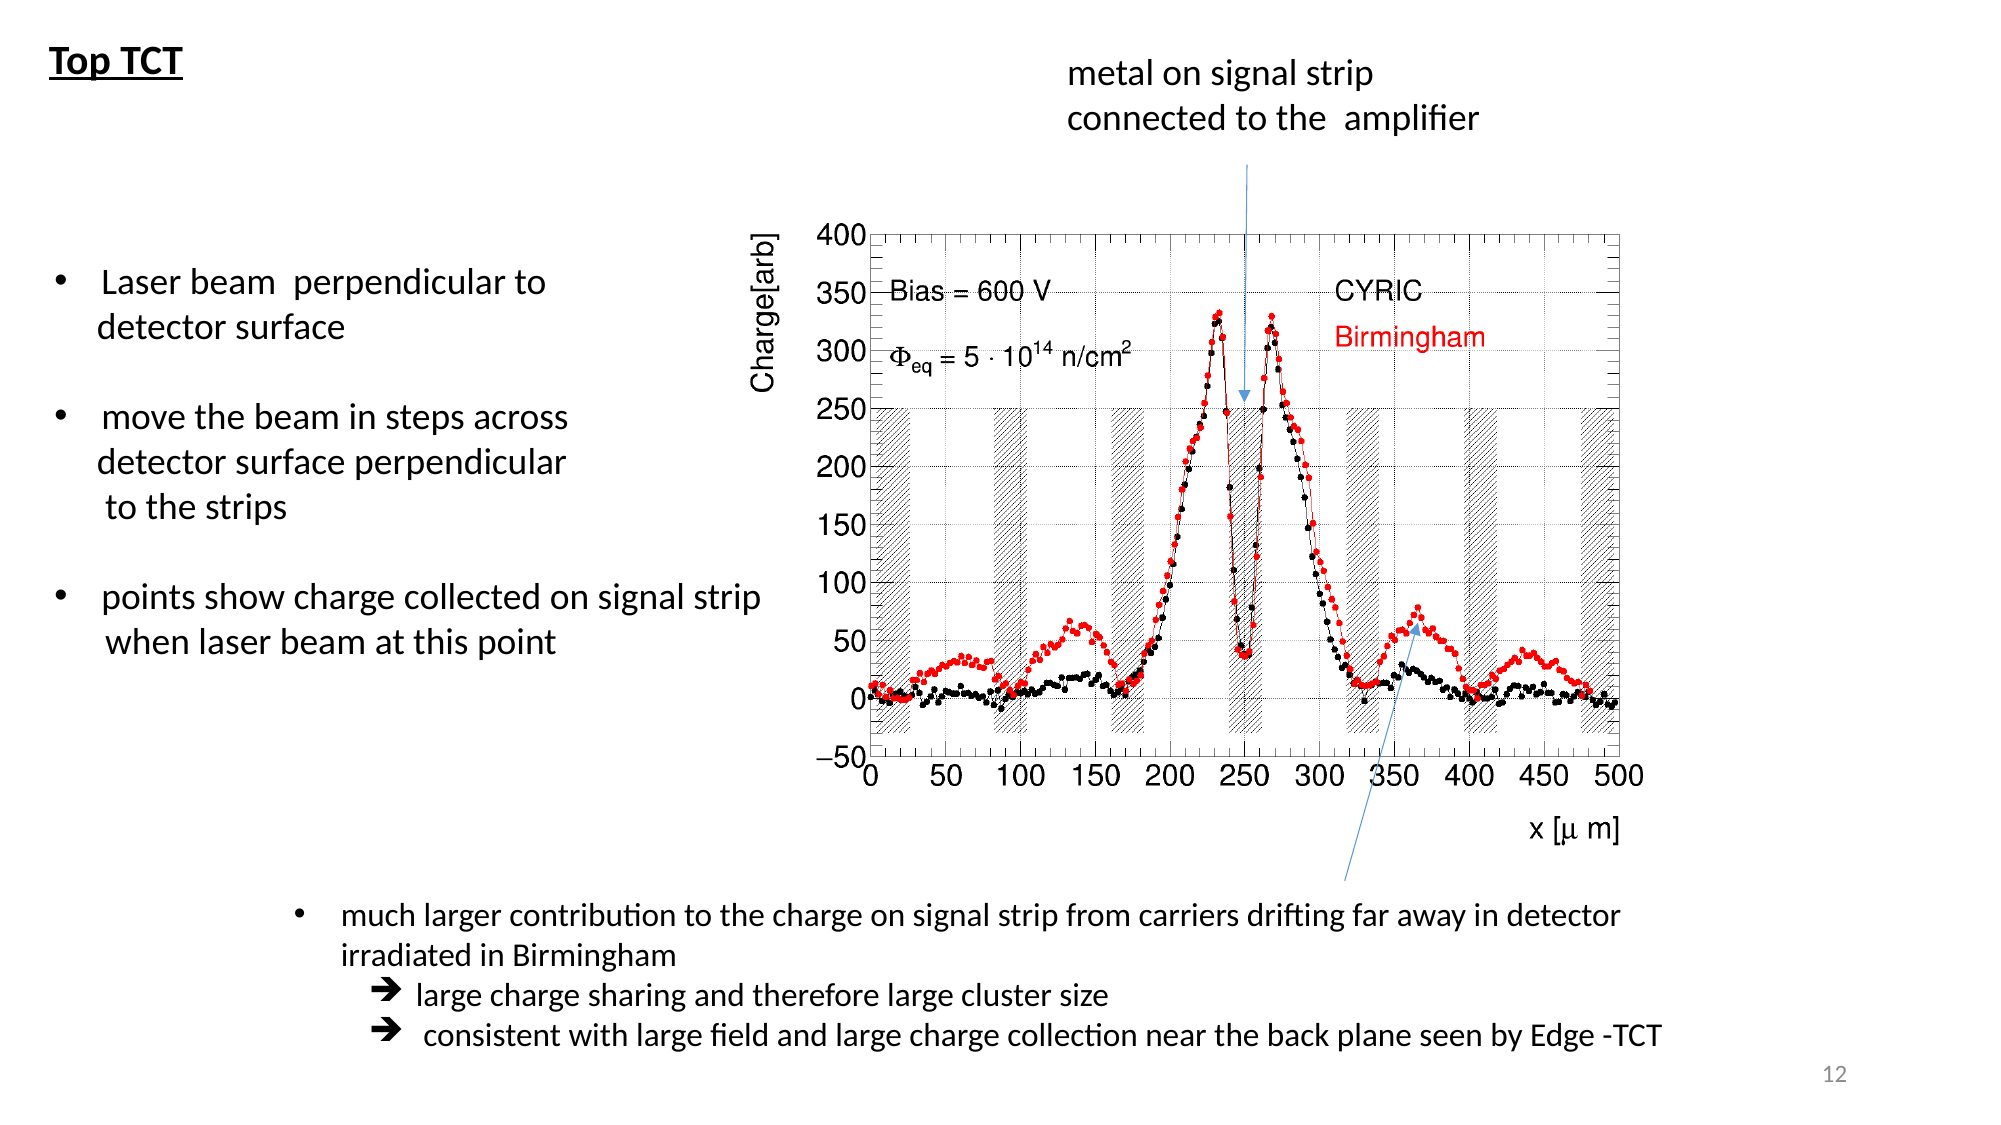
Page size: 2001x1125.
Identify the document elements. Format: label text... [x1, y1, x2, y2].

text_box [1344, 622, 1418, 881]
text_box metal on signal strip connected to the amplifier [1052, 40, 1504, 146]
slide_number 12 [1412, 1042, 1863, 1103]
text_box Laser beam perpendicular to detector surface move the beam in steps across detector surface perpendicular to the strips points show charge collected on signal strip when laser beam at this point [39, 249, 719, 670]
picture [719, 201, 1666, 862]
text_box much larger contribution to the charge on signal strip from carriers drifting far away in detector irradiated in Birmingham large charge sharing and therefore large cluster size consistent with large field and large charge collection near the back plane seen by Edge -TCT [279, 886, 1731, 1061]
text_box Top TCT [34, 25, 199, 91]
